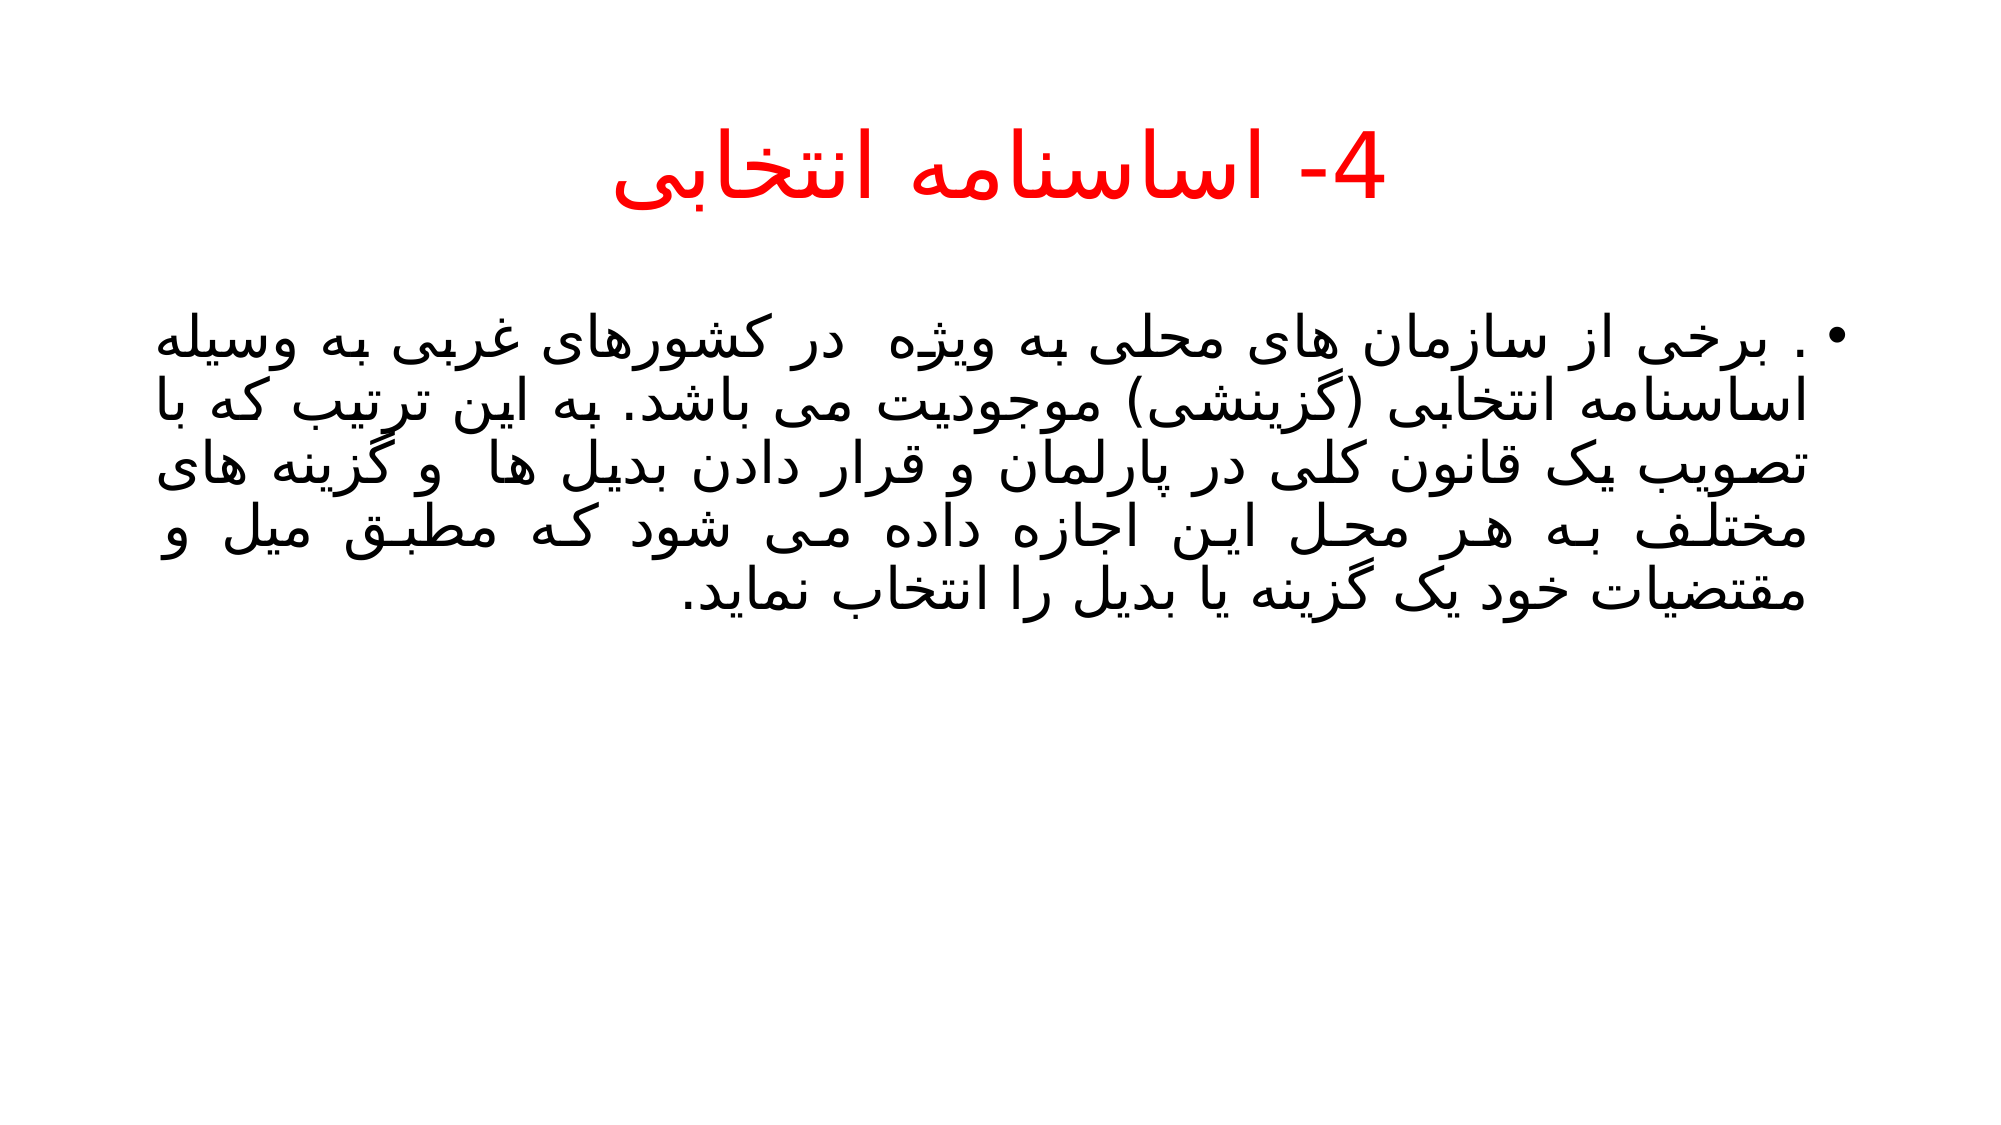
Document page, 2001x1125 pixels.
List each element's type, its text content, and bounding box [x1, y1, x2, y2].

title 4- اساسنامه انتخابی [137, 59, 1863, 278]
list . برخی از سازمان های محلی به ویژه در کشورهای غربی به وسیله اساسنامه انتخابی (گزینشی) موجودیت می باشد. به این ترتیب که با تصویب یک قانون کلی در پارلمان و قرار دادن بدیل ها و گزینه های مختلف به هر محل این اجازه داده می شود که مطبق میل و مقتضیات خود یک گزینه یا بدیل را انتخاب نماید. [137, 299, 1863, 1014]
